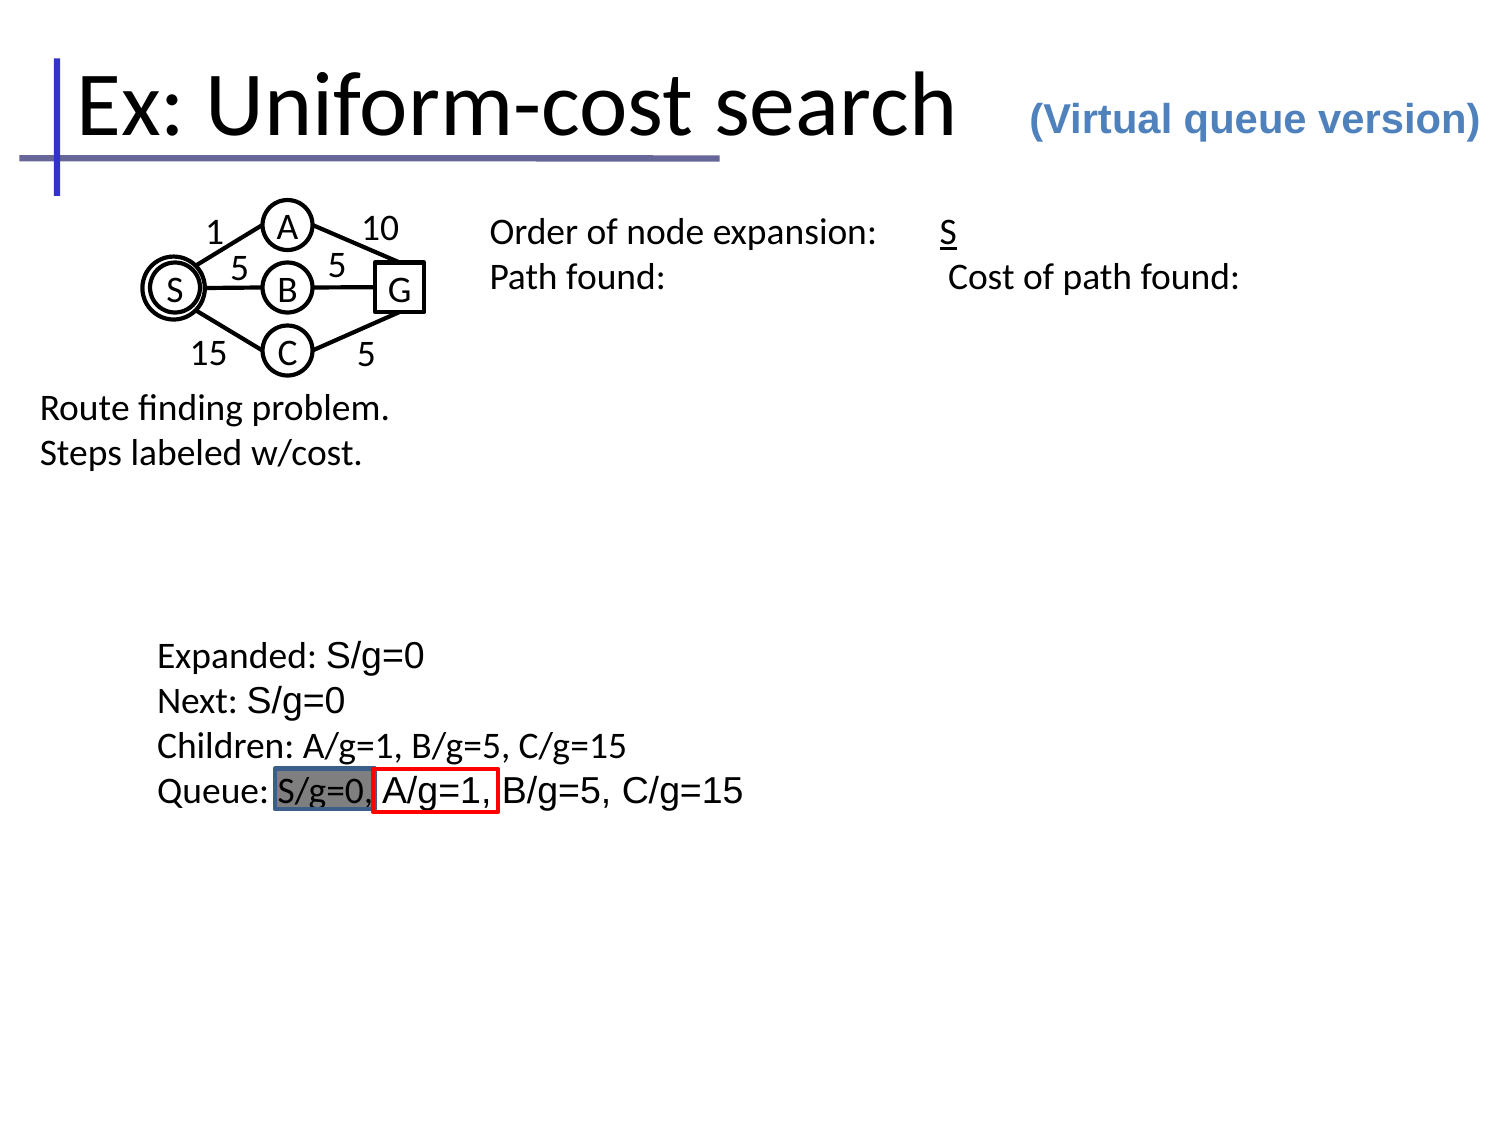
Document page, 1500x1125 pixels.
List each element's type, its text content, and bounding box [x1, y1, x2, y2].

text_box [371, 767, 500, 814]
text_box Route finding problem. Steps labeled w/cost. [24, 375, 440, 481]
text_box 10 [346, 195, 440, 256]
text_box Order of node expansion: S Path found: Cost of path found: [474, 199, 1450, 305]
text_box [142, 199, 425, 383]
text_box [273, 766, 377, 811]
text_box Expanded: S/g=0 Next: S/g=0 Children: A/g=1, B/g=5, C/g=15 Queue: S/g=0, A/g=1, B/g=5, C/g=15 [142, 623, 1405, 819]
text_box (Virtual queue version) [1014, 84, 1496, 150]
title Ex: Uniform-cost search [61, 14, 1399, 182]
